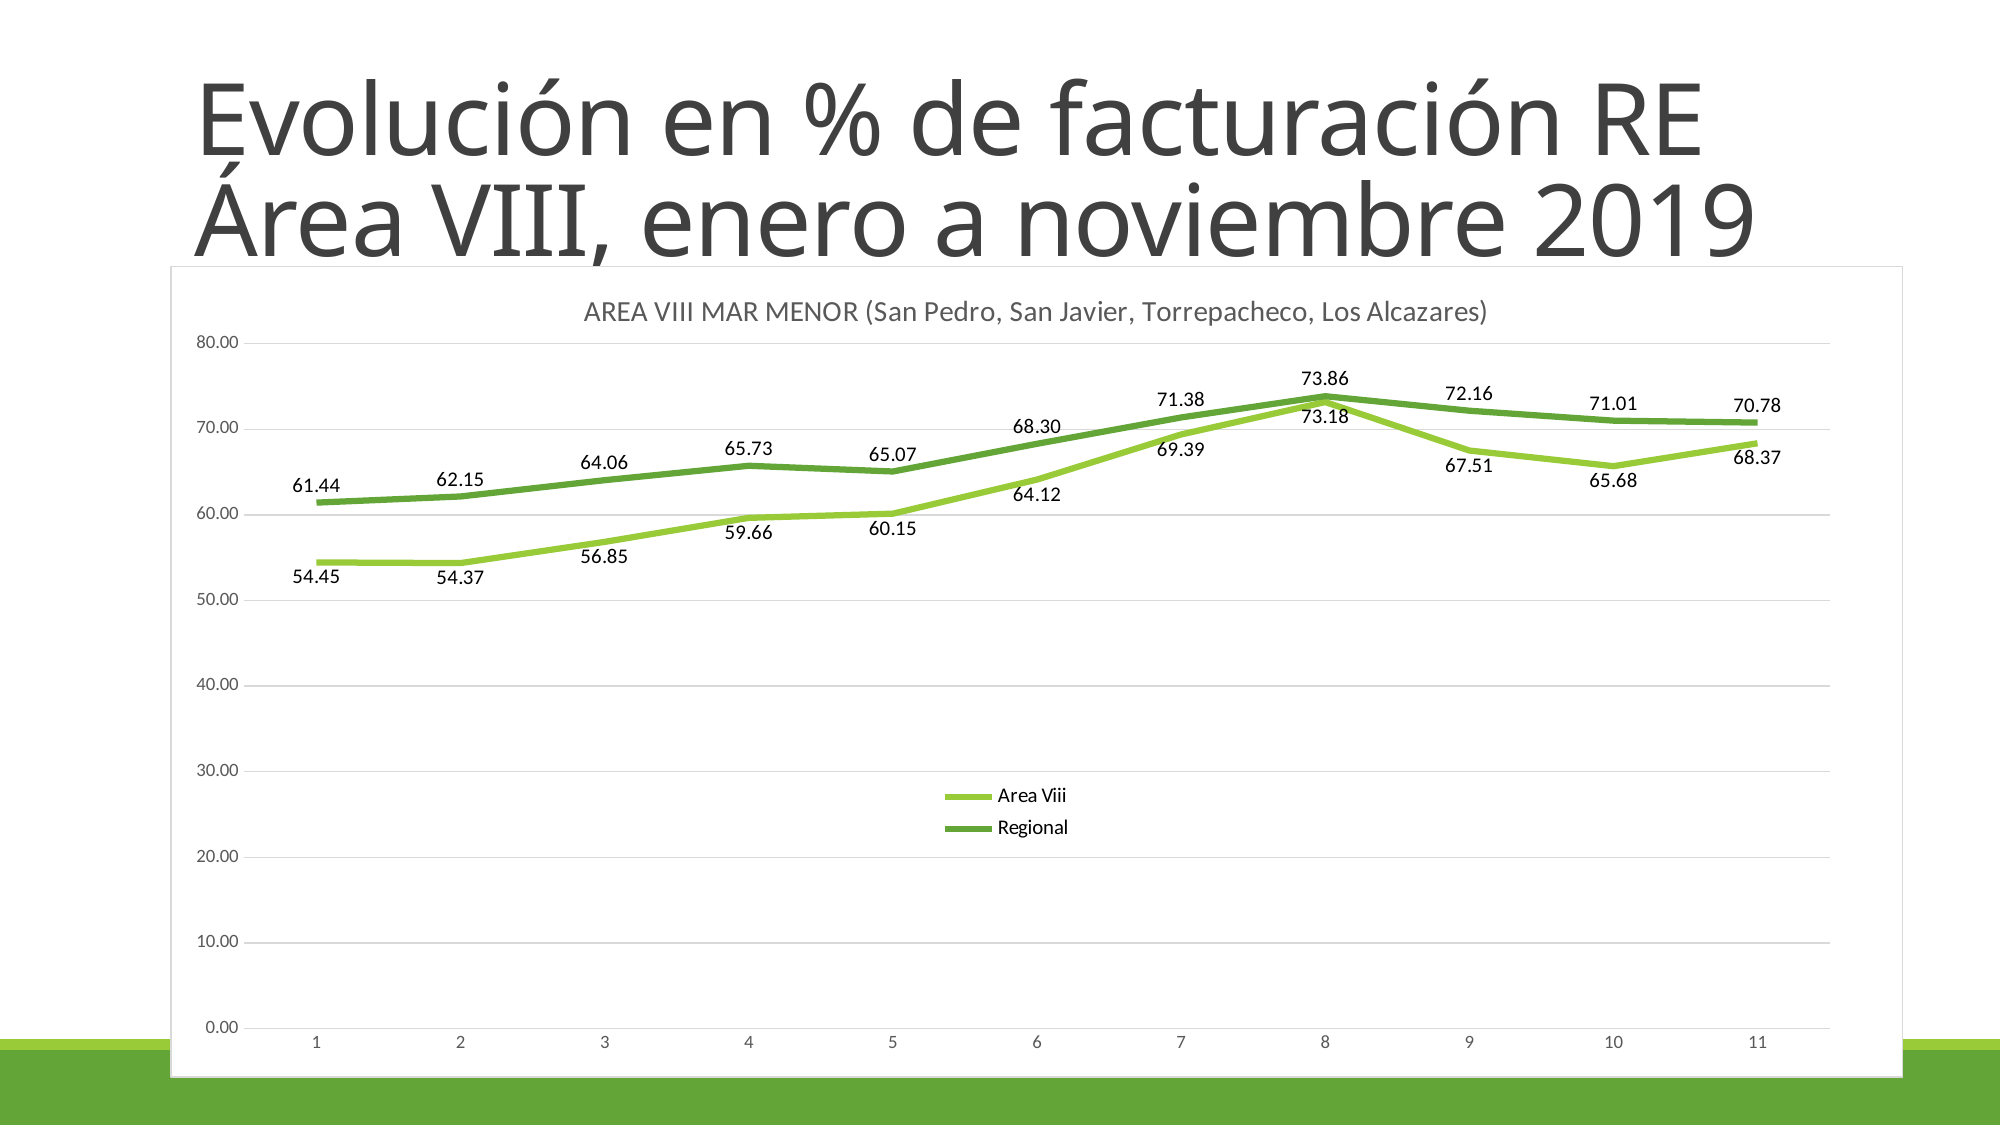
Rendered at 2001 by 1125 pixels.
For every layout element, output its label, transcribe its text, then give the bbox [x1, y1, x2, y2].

chart [169, 265, 1904, 1079]
title Evolución en % de facturación RE Área VIII, enero a noviembre 2019 [179, 47, 1830, 263]
